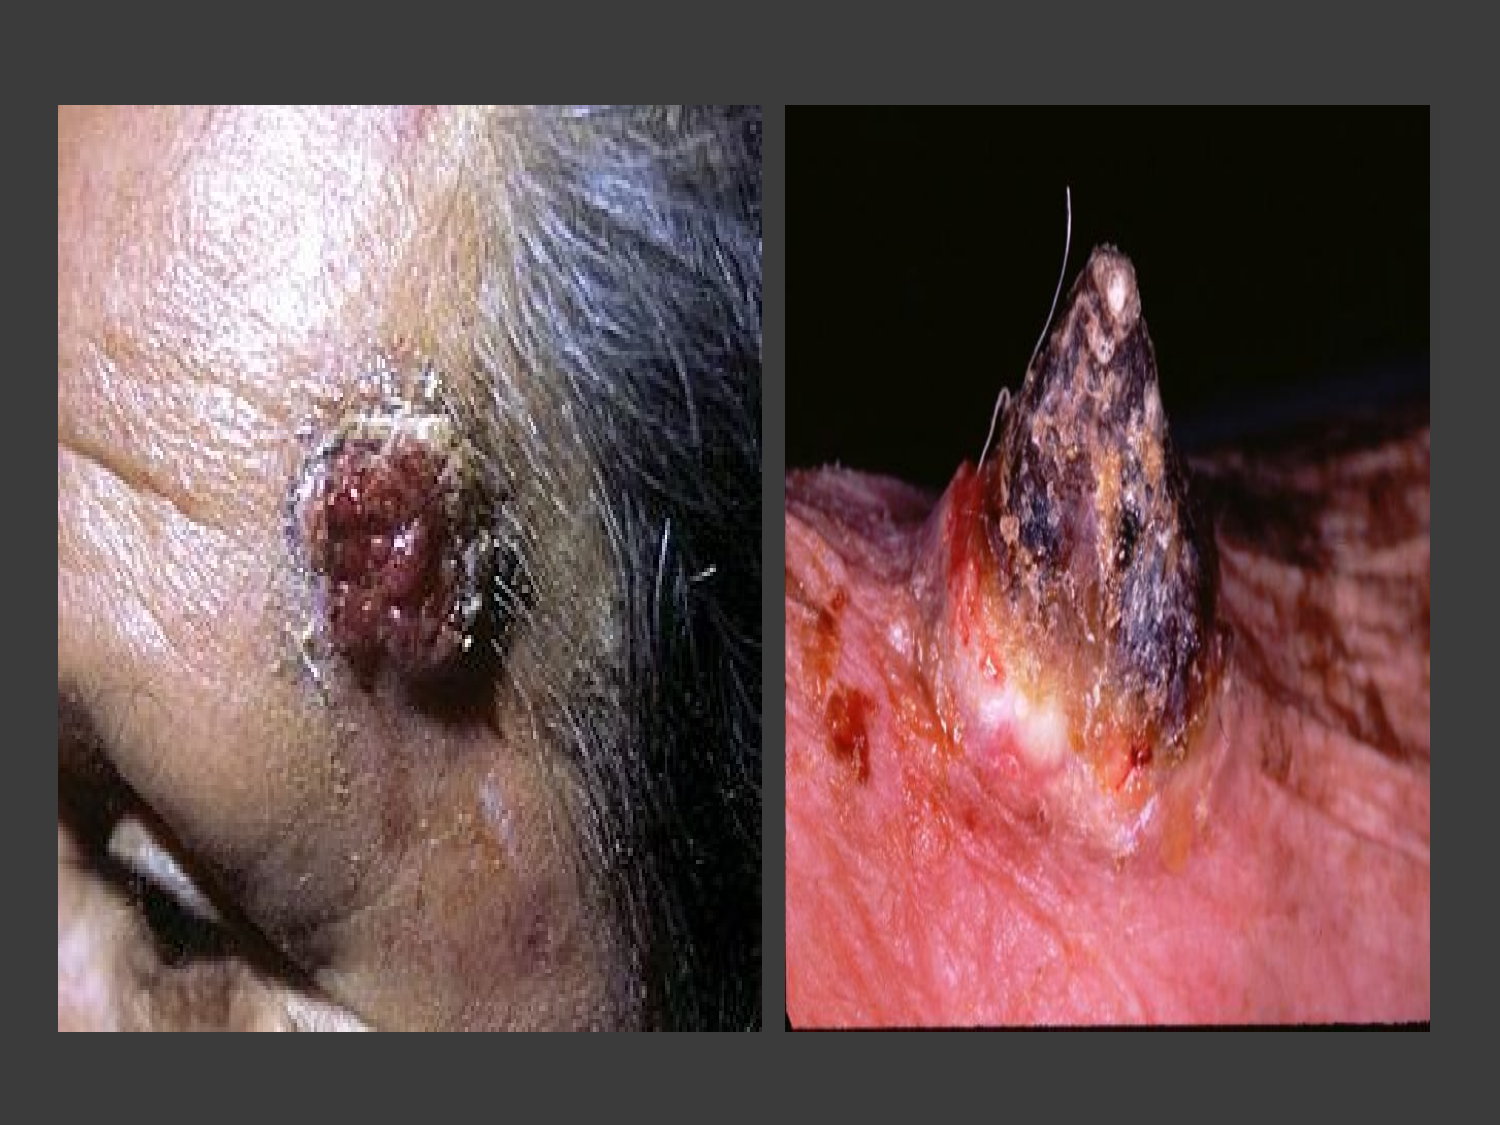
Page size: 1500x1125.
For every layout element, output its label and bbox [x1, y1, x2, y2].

list [784, 105, 1430, 1032]
list [58, 105, 762, 1032]
